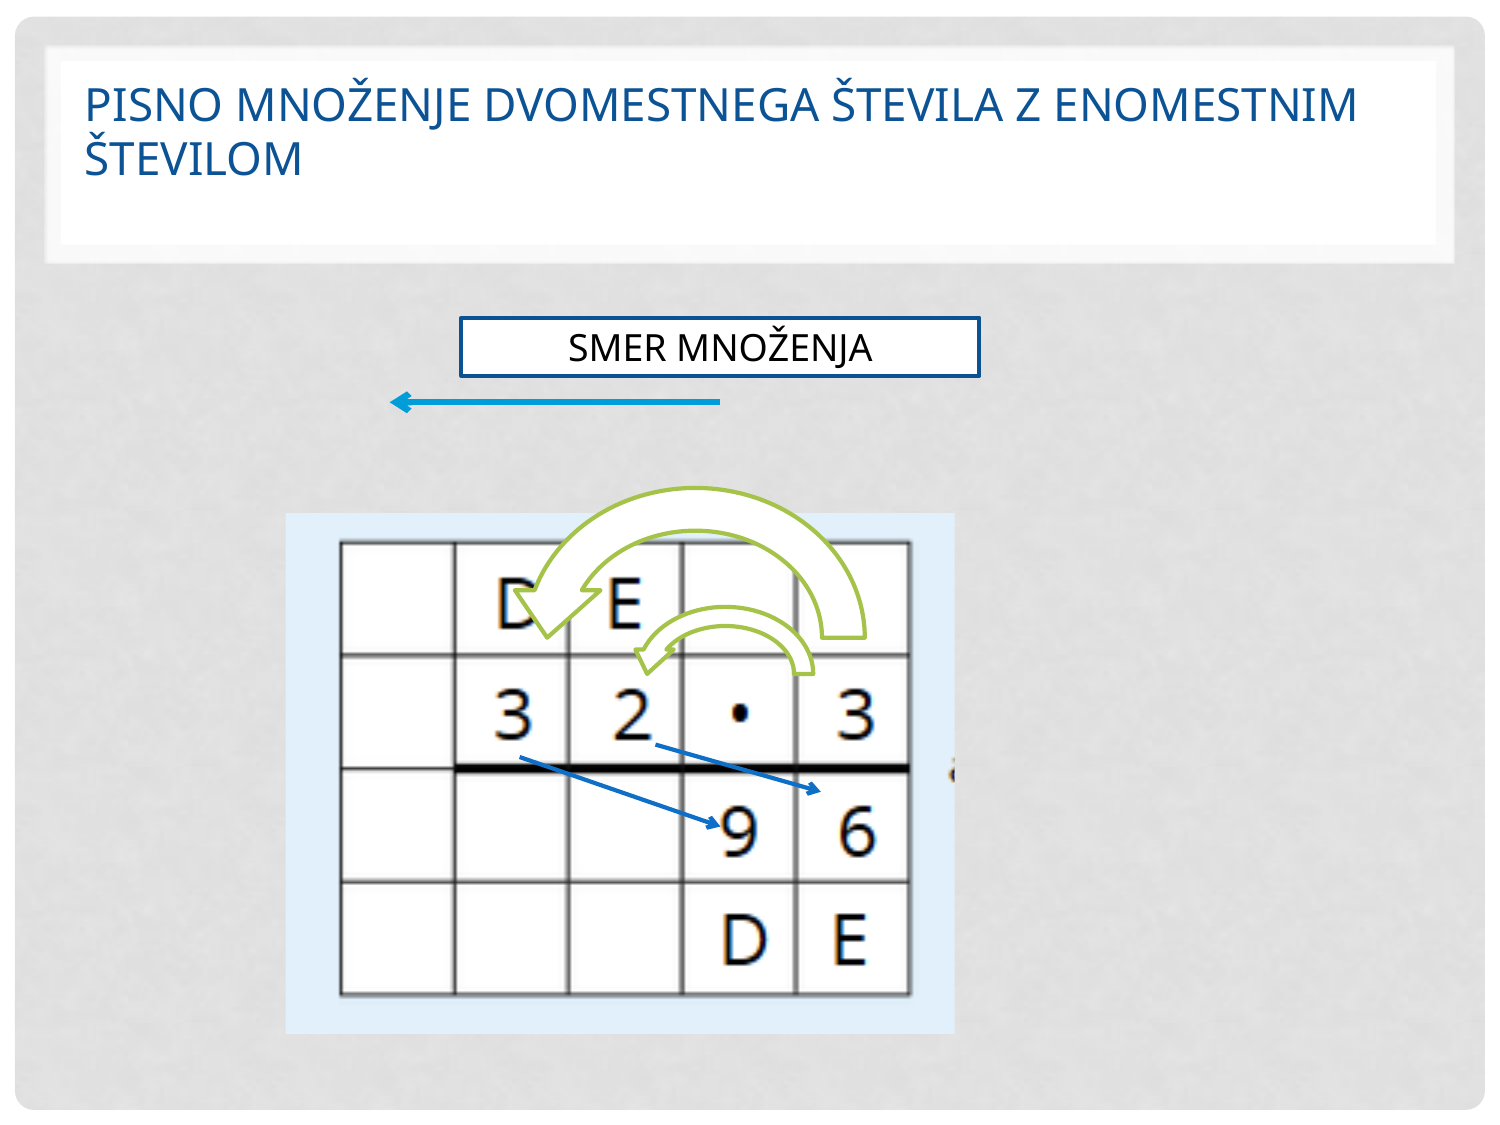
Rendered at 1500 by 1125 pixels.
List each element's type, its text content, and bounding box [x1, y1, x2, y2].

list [285, 512, 955, 1034]
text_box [655, 744, 822, 792]
title Pisno množenje dvomestnega števila z enomestnim številom [69, 66, 1425, 238]
text_box SMER MNOŽENJA [459, 316, 981, 378]
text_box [519, 756, 721, 827]
text_box [598, 485, 792, 512]
